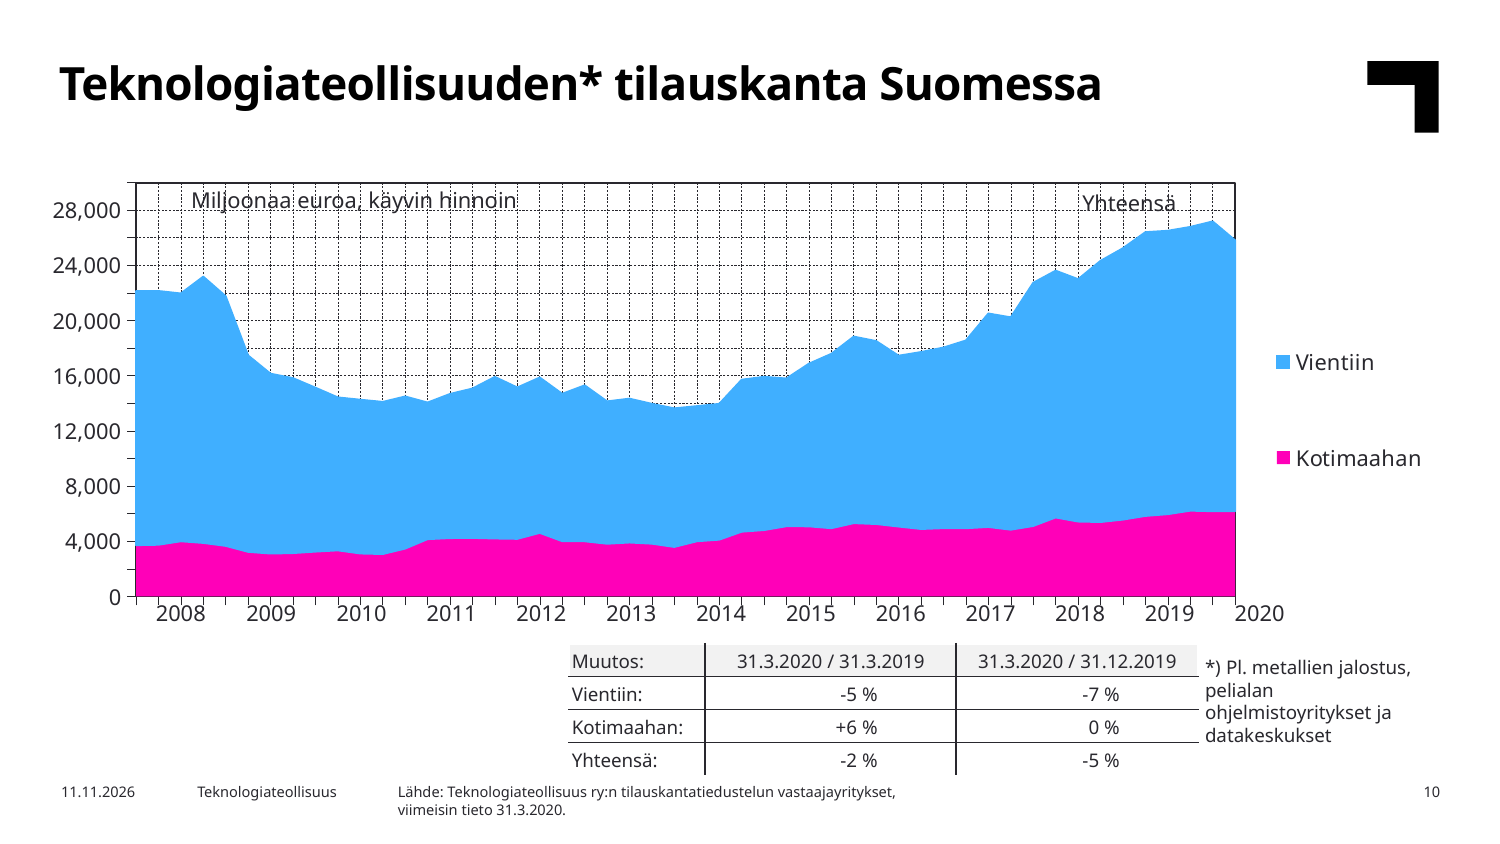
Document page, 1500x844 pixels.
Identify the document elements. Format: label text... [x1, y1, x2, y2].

text_box *) Pl. metallien jalostus, pelialan ohjelmistoyritykset ja datakeskukset [1190, 648, 1440, 754]
footer Teknologiateollisuus [182, 775, 382, 803]
chart [29, 166, 1483, 635]
table_cell +6 % [706, 710, 955, 742]
list Lähde: Teknologiateollisuus ry:n tilauskantatiedustelun vastaajayritykset, viimeisin tieto 31.3.2020. [382, 775, 1133, 816]
list Teknologiateollisuuden* tilauskanta Suomessa [41, 46, 1353, 153]
table_cell -7 % [957, 677, 1190, 709]
slide_number 10 [1313, 775, 1456, 803]
table_cell Kotimaahan: [570, 710, 704, 742]
table_cell 0 % [957, 710, 1190, 742]
table_header 31.3.2020 / 31.12.2019 [957, 645, 1197, 676]
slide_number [46, 775, 182, 803]
table_cell Vientiin: [570, 677, 704, 709]
table_cell -5 % [957, 743, 1197, 775]
table_cell -5 % [706, 677, 955, 709]
table_cell Yhteensä: [570, 743, 704, 775]
table_header 31.3.2020 / 31.3.2019 [706, 645, 955, 676]
table_cell -2 % [706, 743, 955, 775]
table_header Muutos: [570, 645, 704, 676]
